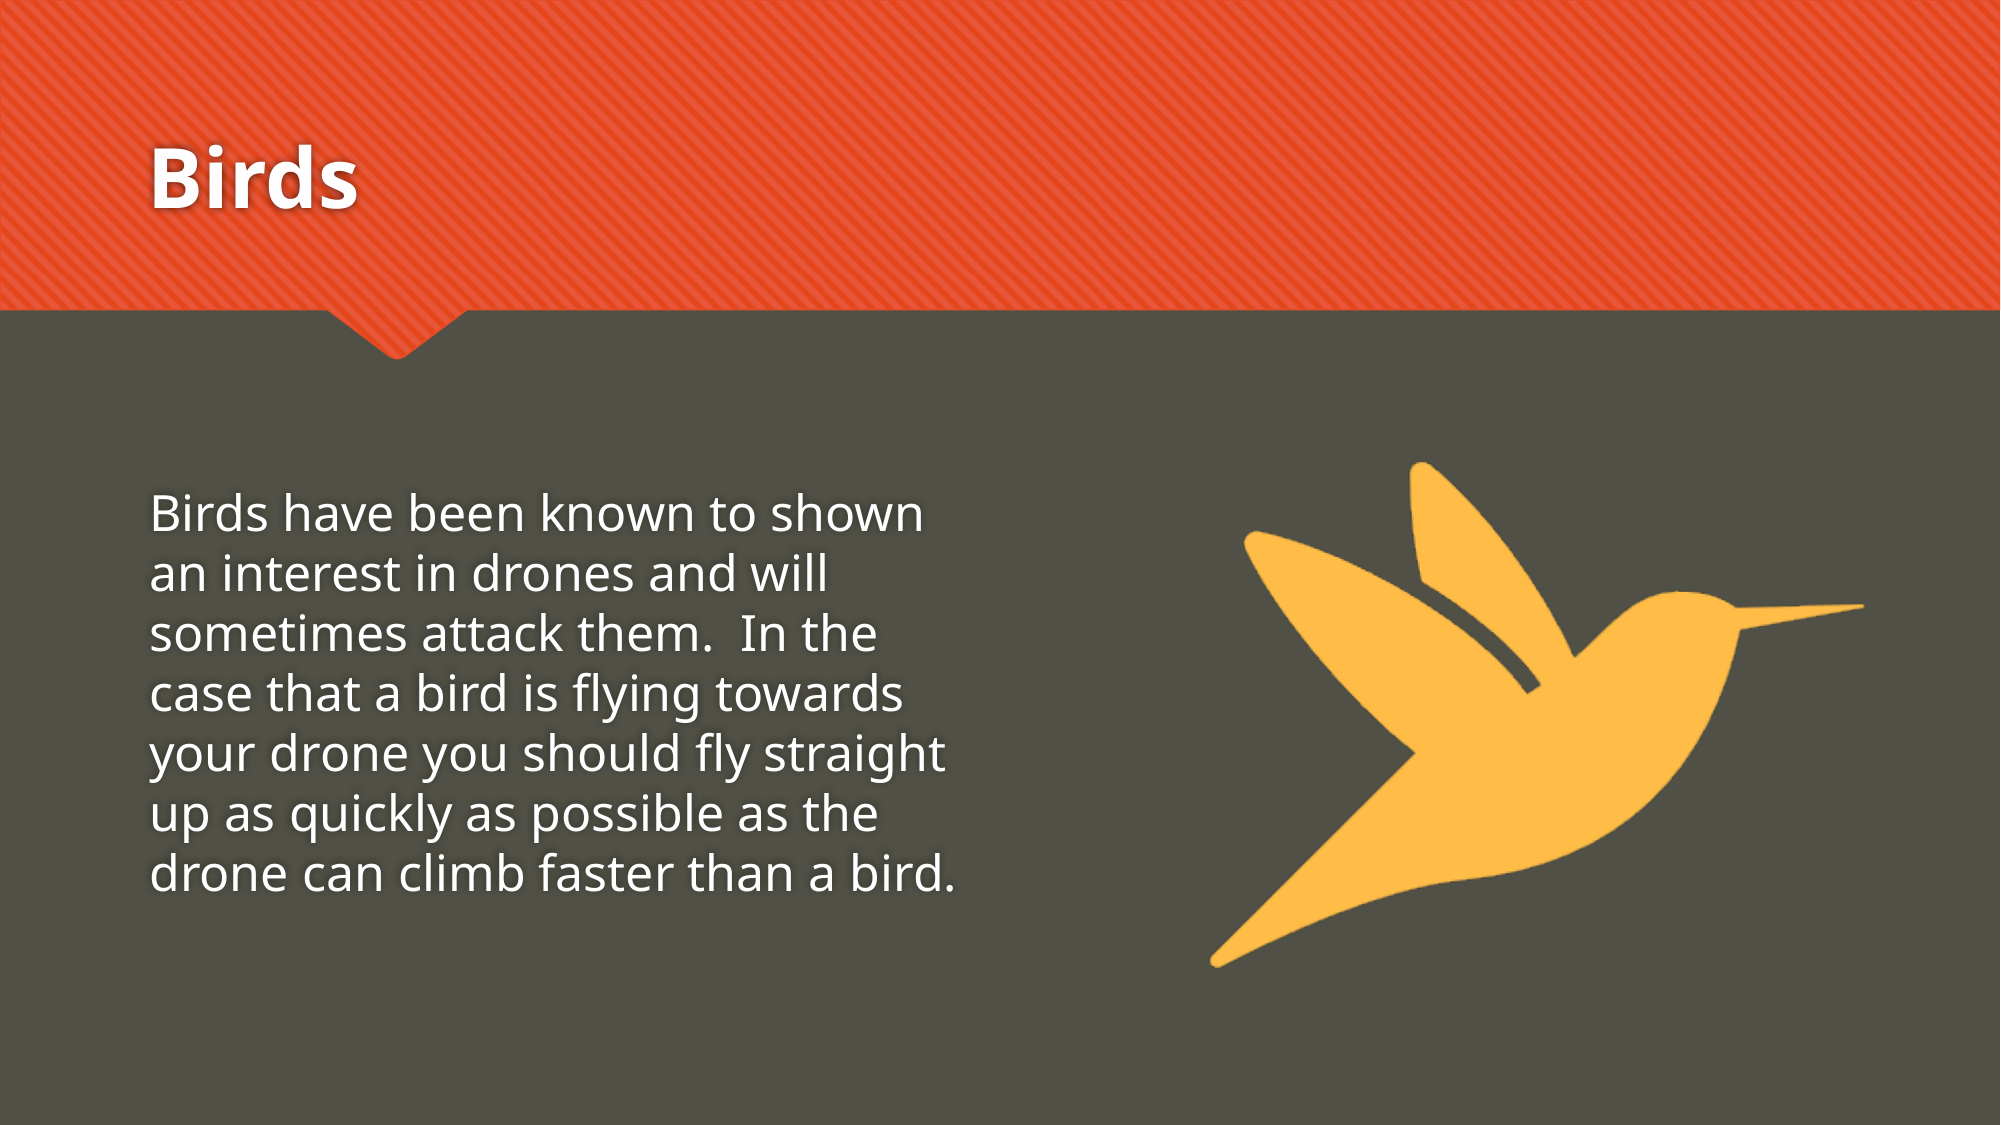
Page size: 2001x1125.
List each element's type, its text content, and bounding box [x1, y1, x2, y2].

title Birds [132, 73, 1868, 233]
list Birds have been known to shown an interest in drones and will sometimes attack them. In the case that a bird is flying towards your drone you should fly straight up as quickly as possible as the drone can climb faster than a bird. [134, 364, 985, 1063]
picture [1133, 318, 1924, 1109]
